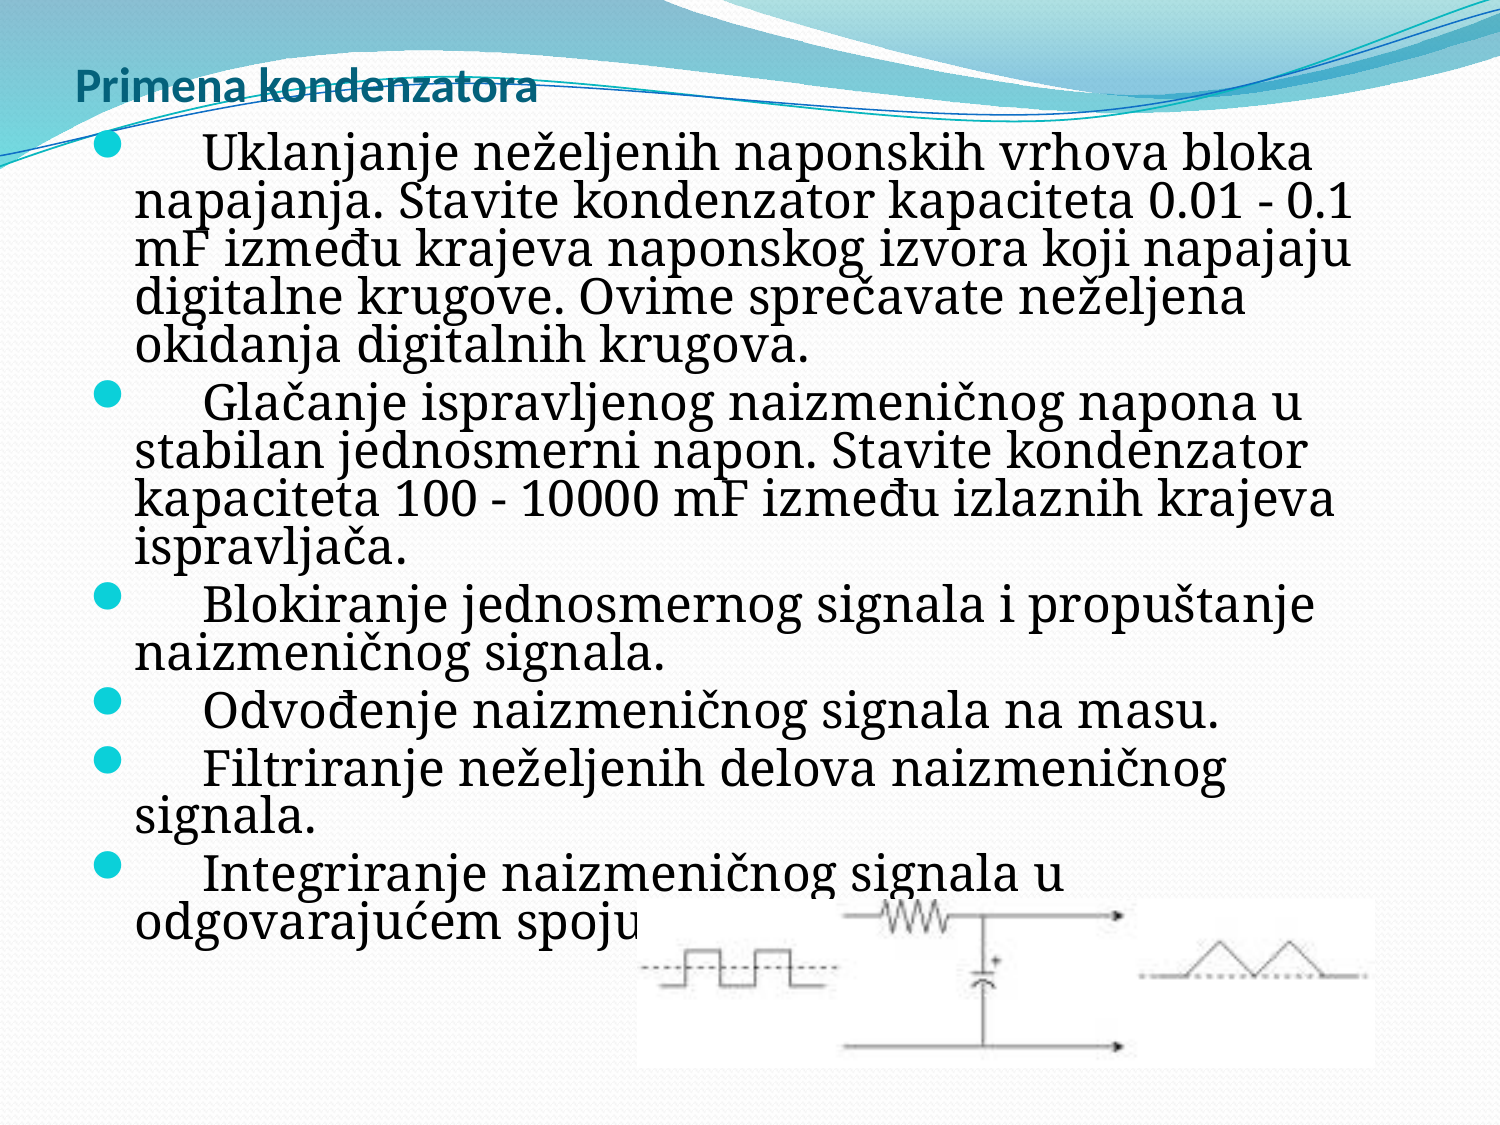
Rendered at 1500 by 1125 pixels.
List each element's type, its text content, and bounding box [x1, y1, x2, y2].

title Primena kondenzatora [75, 45, 1425, 113]
picture [637, 899, 1376, 1068]
list Uklanjanje neželjenih naponskih vrhova bloka napajanja. Stavite kondenzator kapaciteta 0.01 - 0.1 mF između krajeva naponskog izvora koji napajaju digitalne krugove. Ovime sprečavate neželjena okidanja digitalnih krugova. Glačanje ispravljenog naizmeničnog napona u stabilan jednosmerni napon. Stavite kondenzator kapaciteta 100 - 10000 mF između izlaznih krajeva ispravljača. Blokiranje jednosmernog signala i propuštanje naizmeničnog signala. Odvođenje naizmeničnog signala na masu. Filtriranje neželjenih delova naizmeničnog signala. Integriranje naizmeničnog signala u odgovarajućem spoju sa otpornikom. [75, 125, 1425, 1075]
